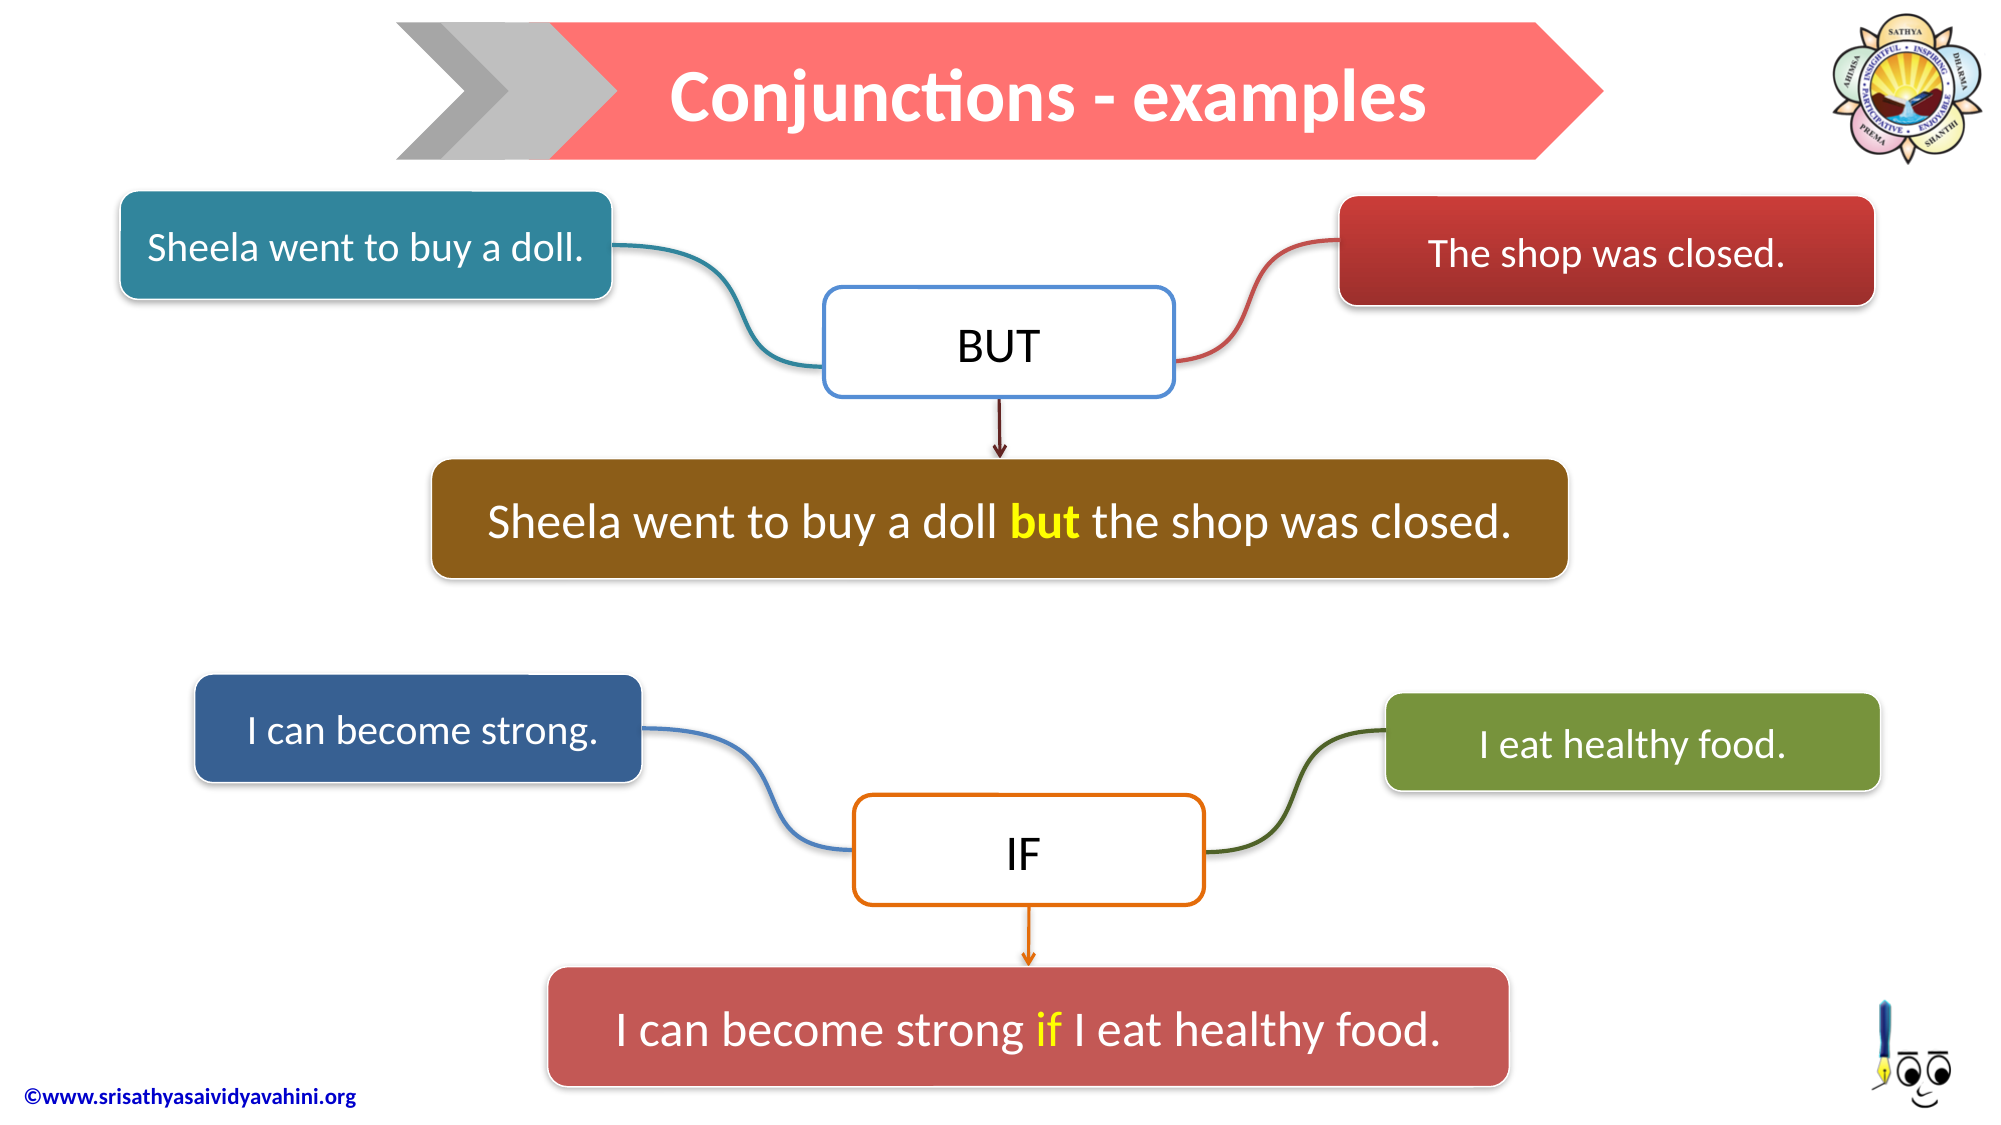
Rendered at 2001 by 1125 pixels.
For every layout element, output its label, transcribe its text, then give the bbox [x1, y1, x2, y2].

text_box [1203, 692, 1881, 853]
picture [1815, 971, 1966, 1122]
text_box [395, 22, 1605, 160]
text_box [1157, 195, 1876, 363]
text_box IF [853, 794, 1205, 903]
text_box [194, 673, 855, 851]
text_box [119, 190, 825, 367]
picture [1827, 10, 1986, 165]
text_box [547, 904, 1510, 1087]
text_box BUT [824, 286, 1175, 395]
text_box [431, 396, 1569, 580]
